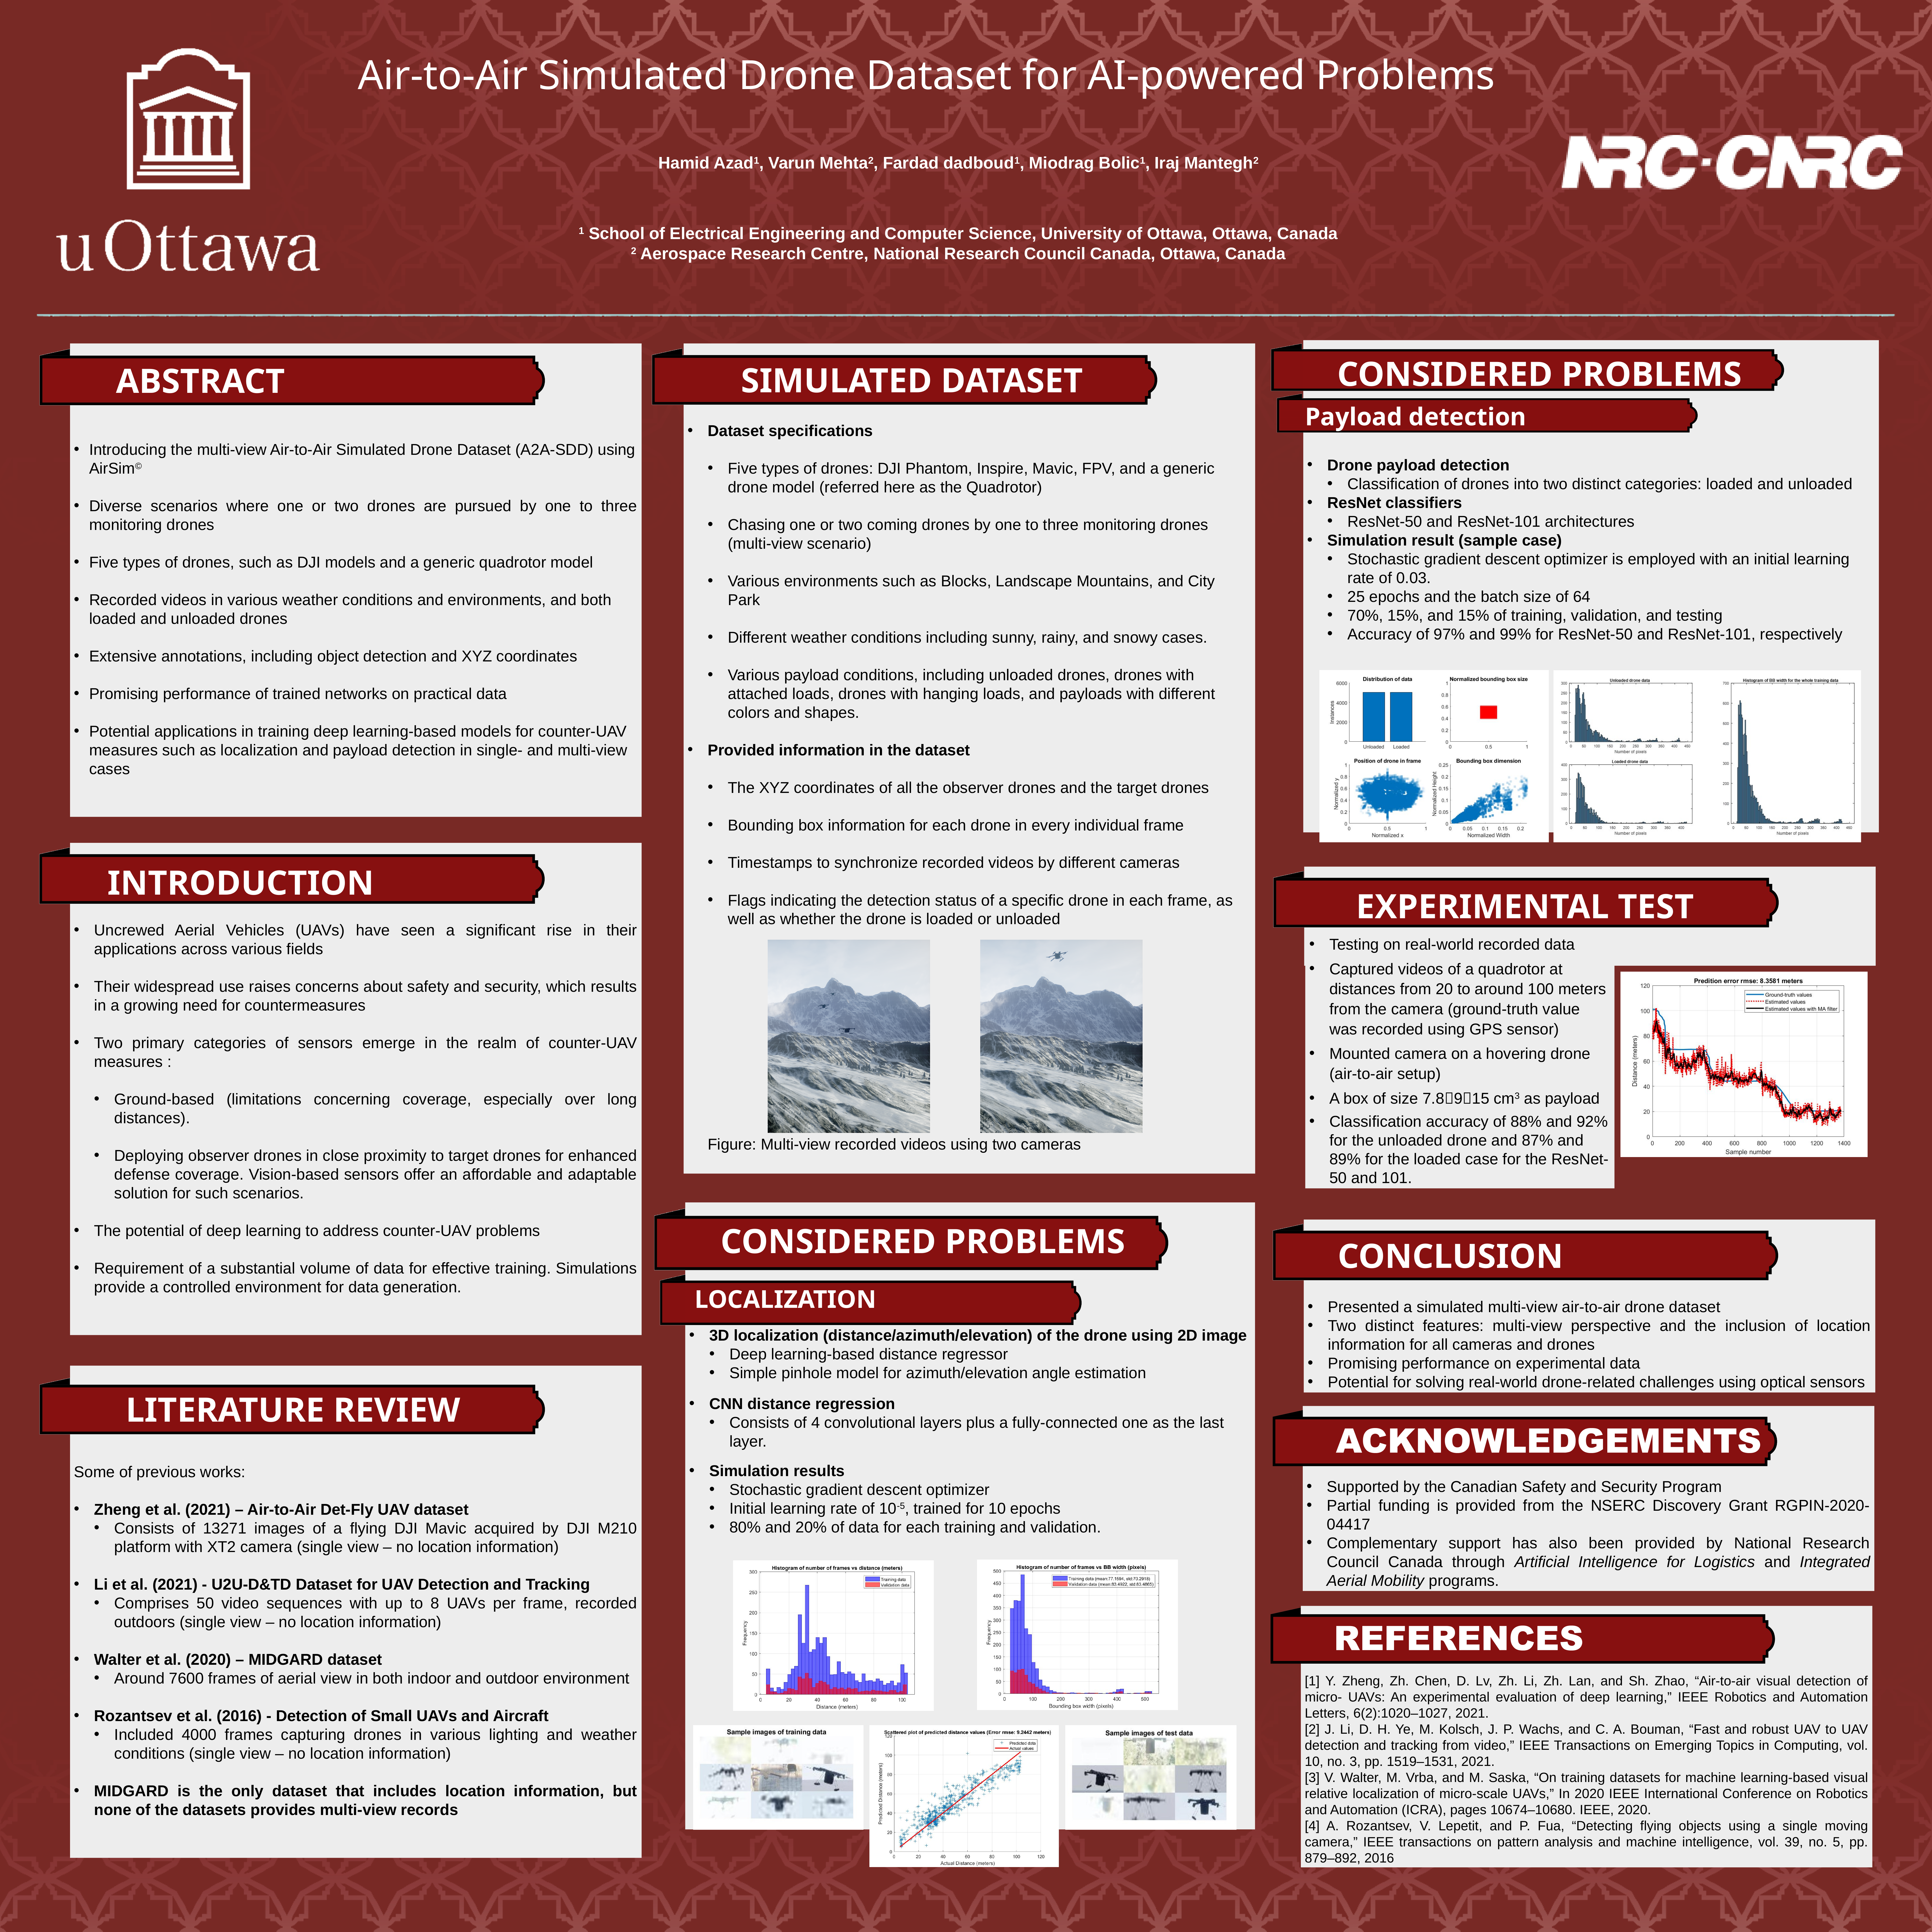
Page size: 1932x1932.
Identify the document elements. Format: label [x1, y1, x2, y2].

text_box [1248, 322, 1879, 853]
text_box [1251, 846, 1798, 949]
text_box [1, 323, 564, 427]
text_box [629, 323, 1178, 426]
text_box [17, 822, 564, 925]
picture [0, 0, 1932, 1932]
text_box [631, 1180, 1255, 1873]
text_box [17, 1352, 564, 1456]
text_box [1250, 1198, 1797, 1302]
